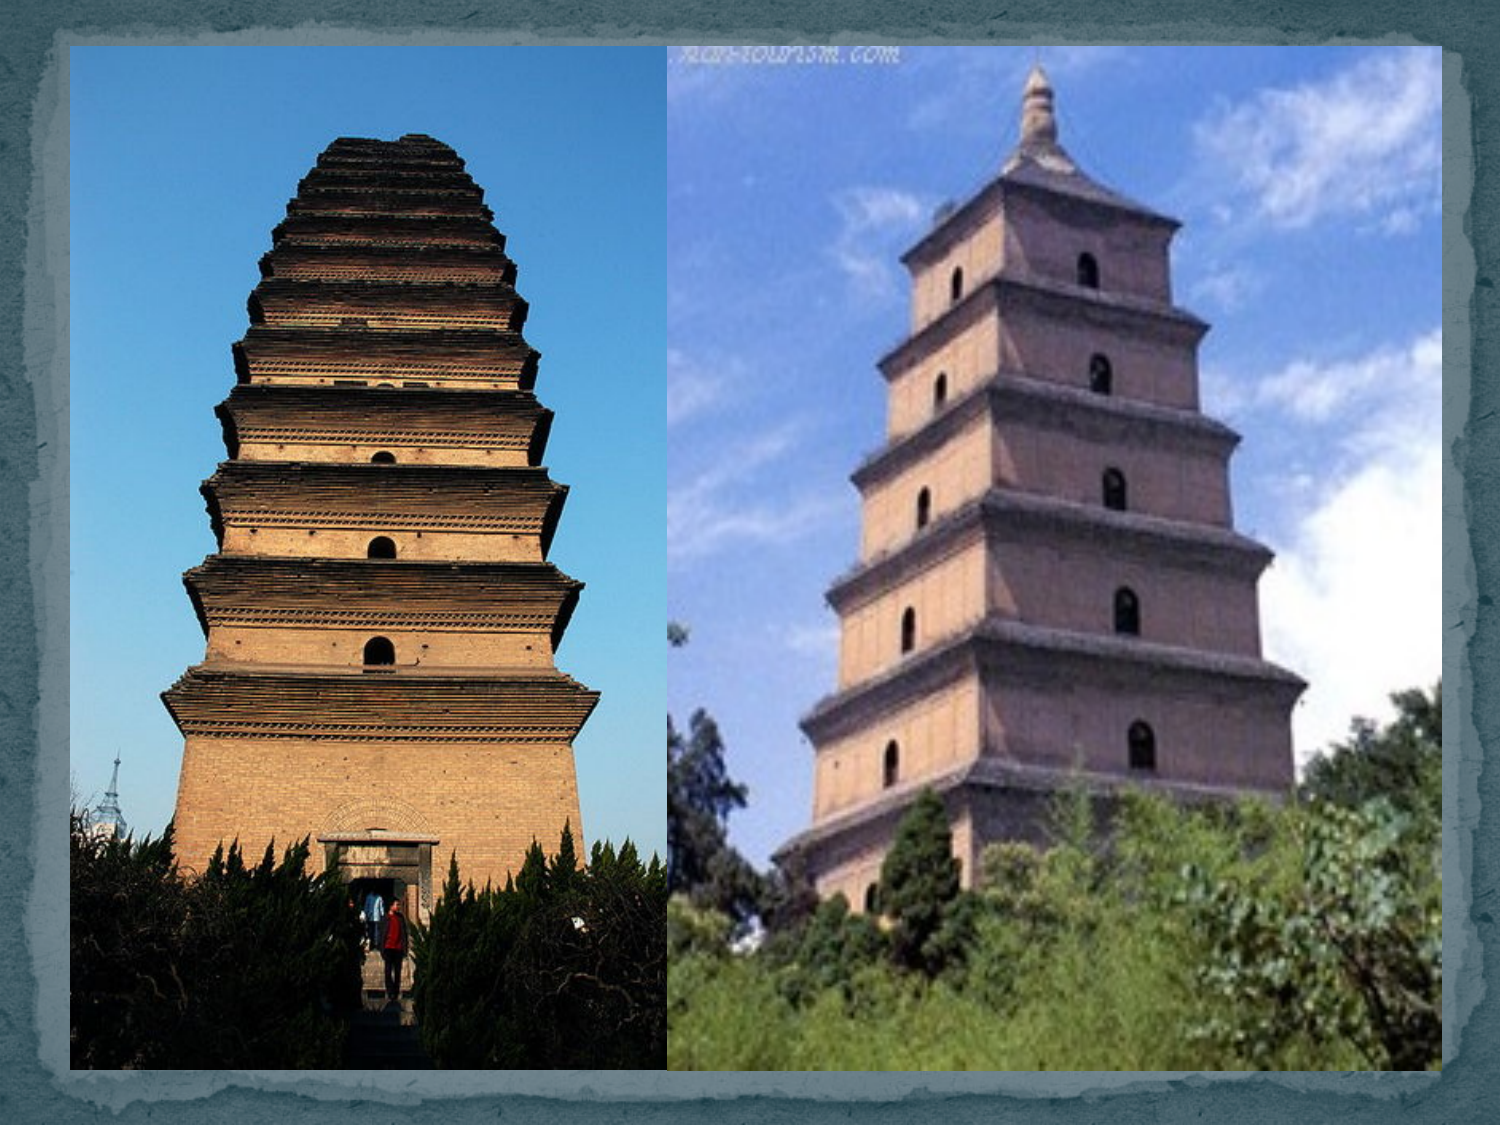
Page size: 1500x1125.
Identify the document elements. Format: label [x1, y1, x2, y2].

picture [70, 46, 1442, 1071]
